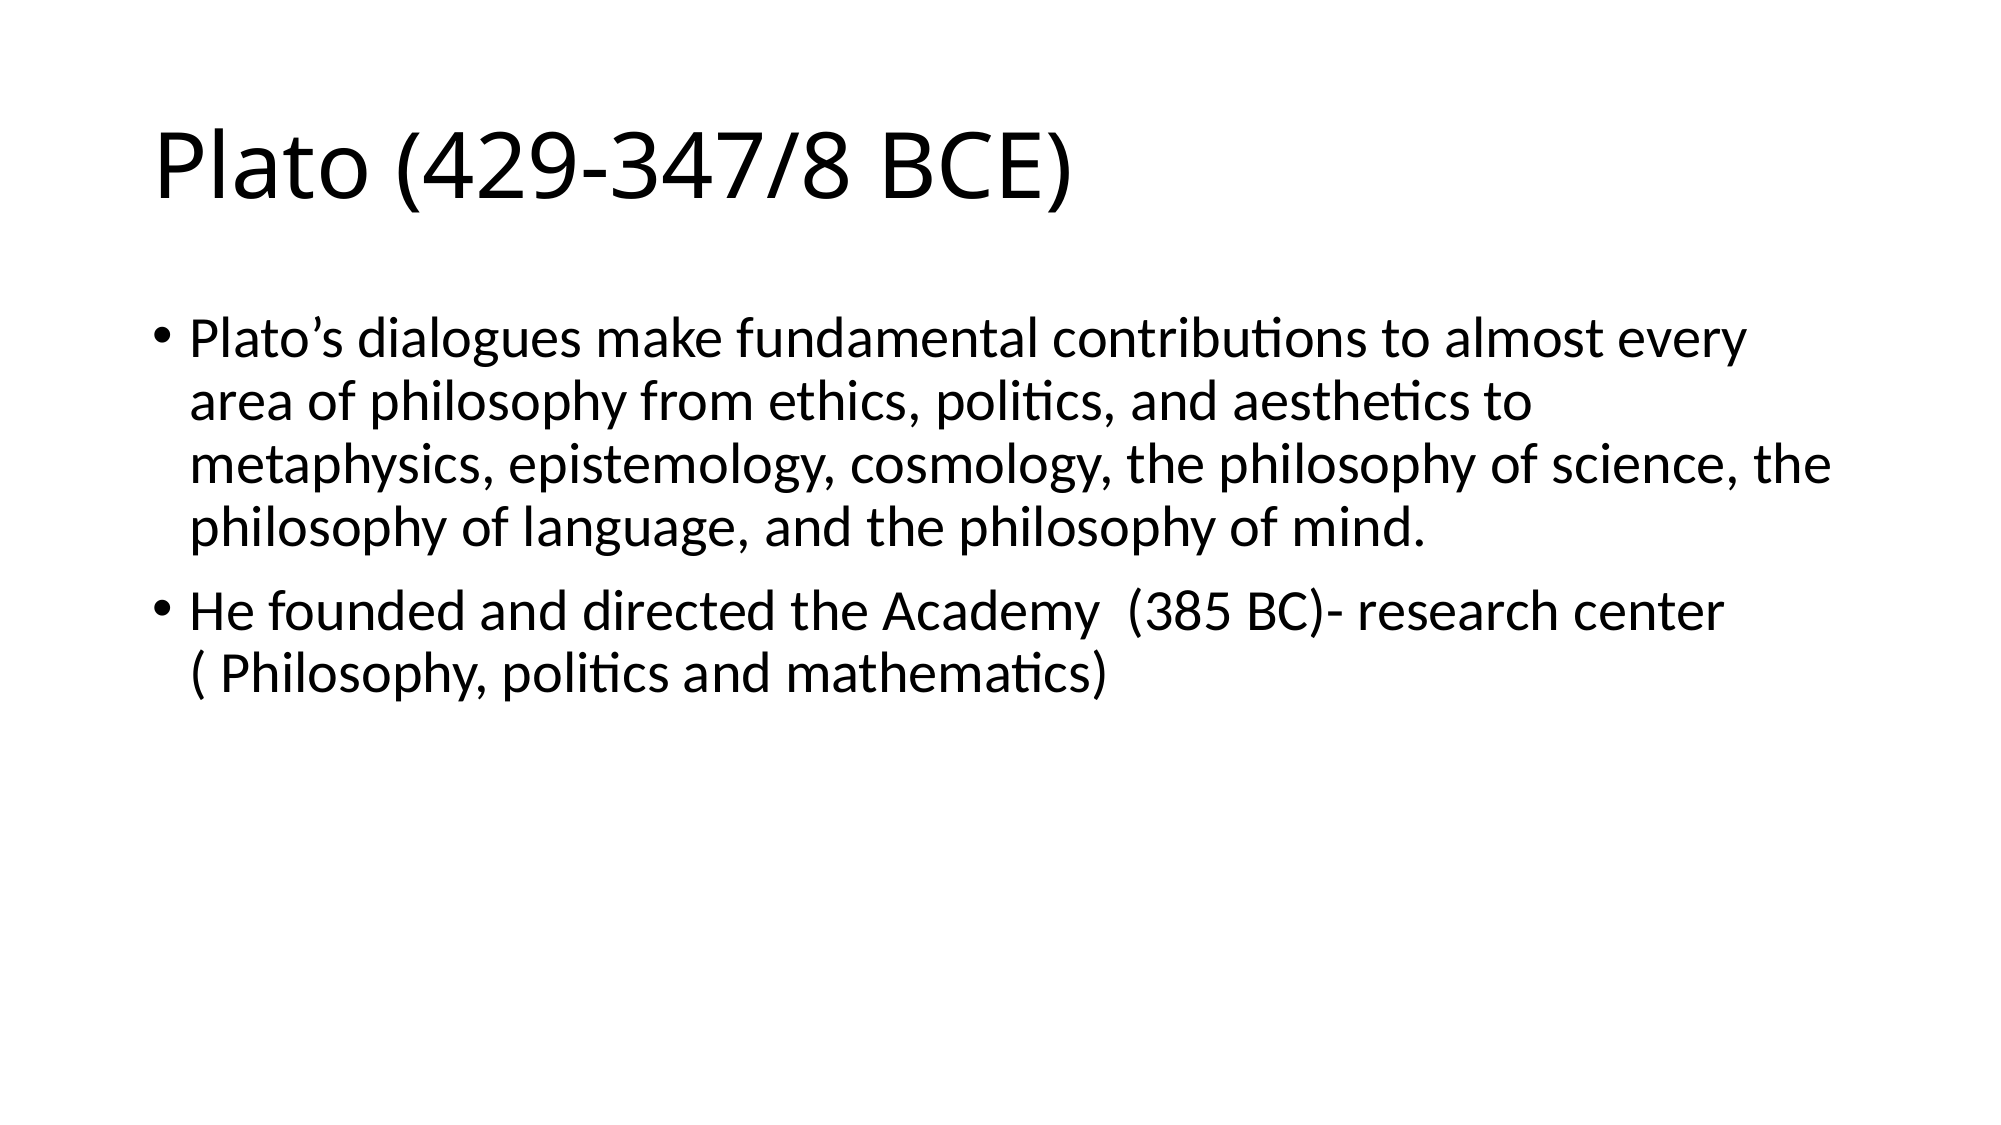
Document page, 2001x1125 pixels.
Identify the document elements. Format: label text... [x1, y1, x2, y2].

title Plato (429-347/8 BCE) [137, 59, 1863, 278]
list Plato’s dialogues make fundamental contributions to almost every area of philosophy from ethics, politics, and aesthetics to metaphysics, epistemology, cosmology, the philosophy of science, the philosophy of language, and the philosophy of mind. He founded and directed the Academy (385 BC)- research center ( Philosophy, politics and mathematics) [137, 299, 1863, 1014]
